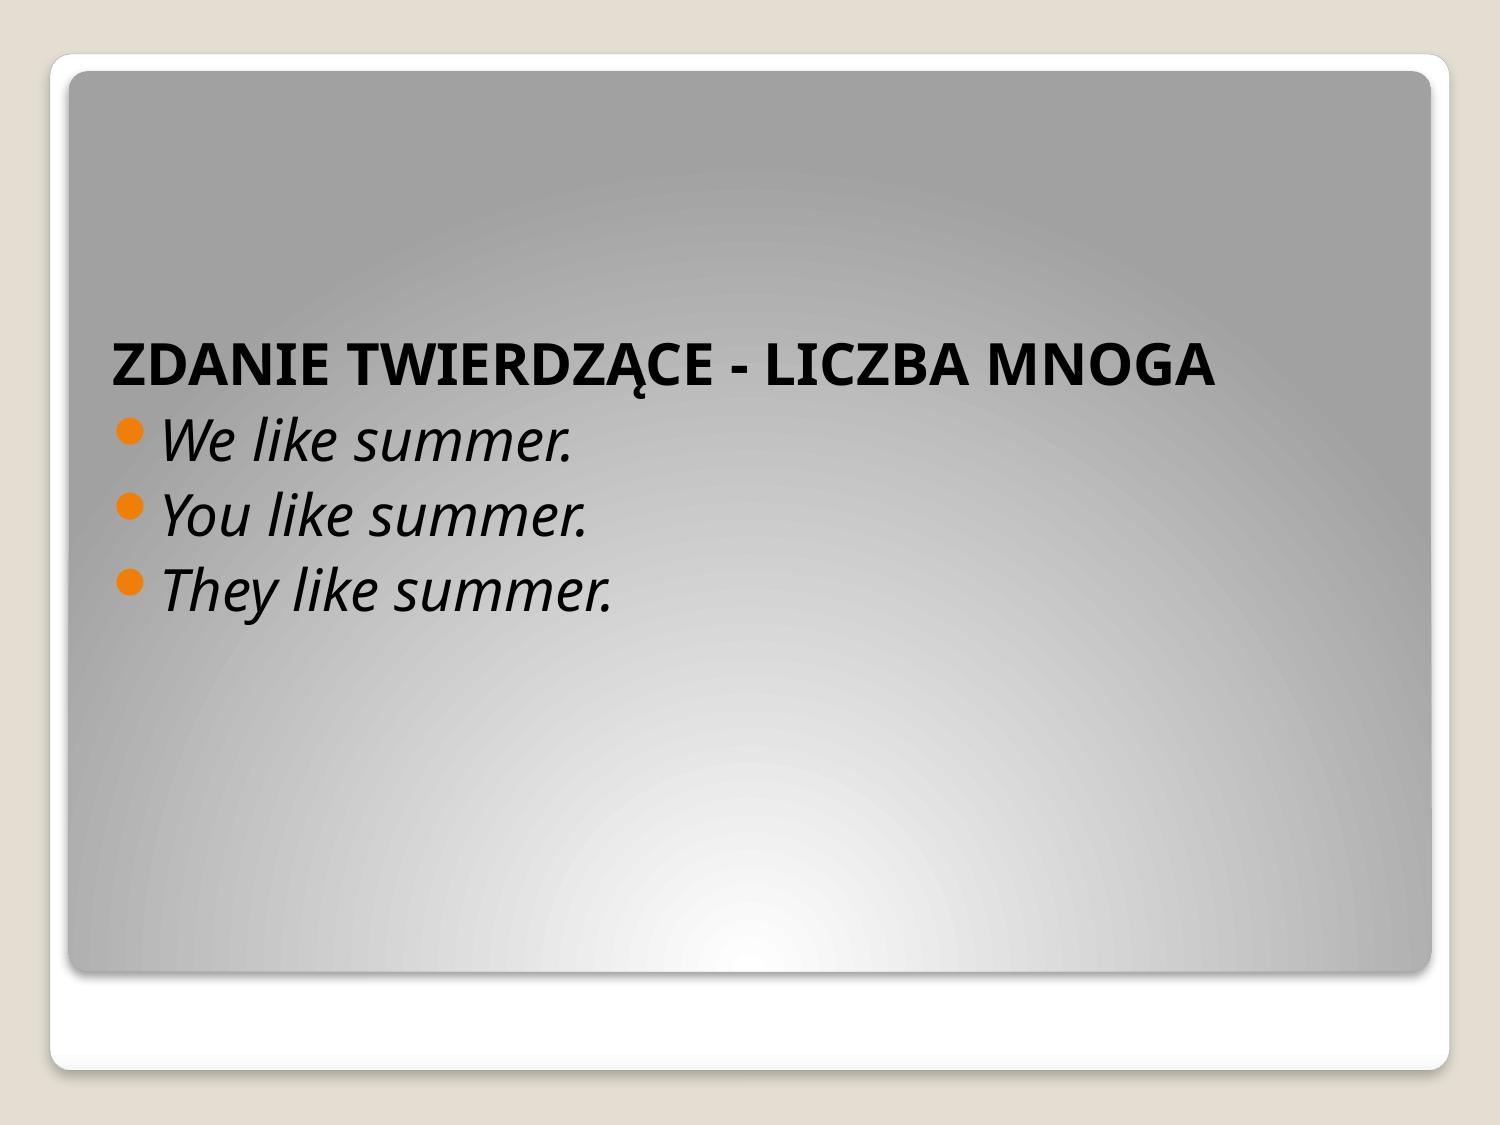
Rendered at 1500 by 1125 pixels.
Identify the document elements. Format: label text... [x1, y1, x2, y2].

list ZDANIE TWIERDZĄCE - LICZBA MNOGA We like summer. You like summer. They like summer. [82, 312, 1425, 882]
